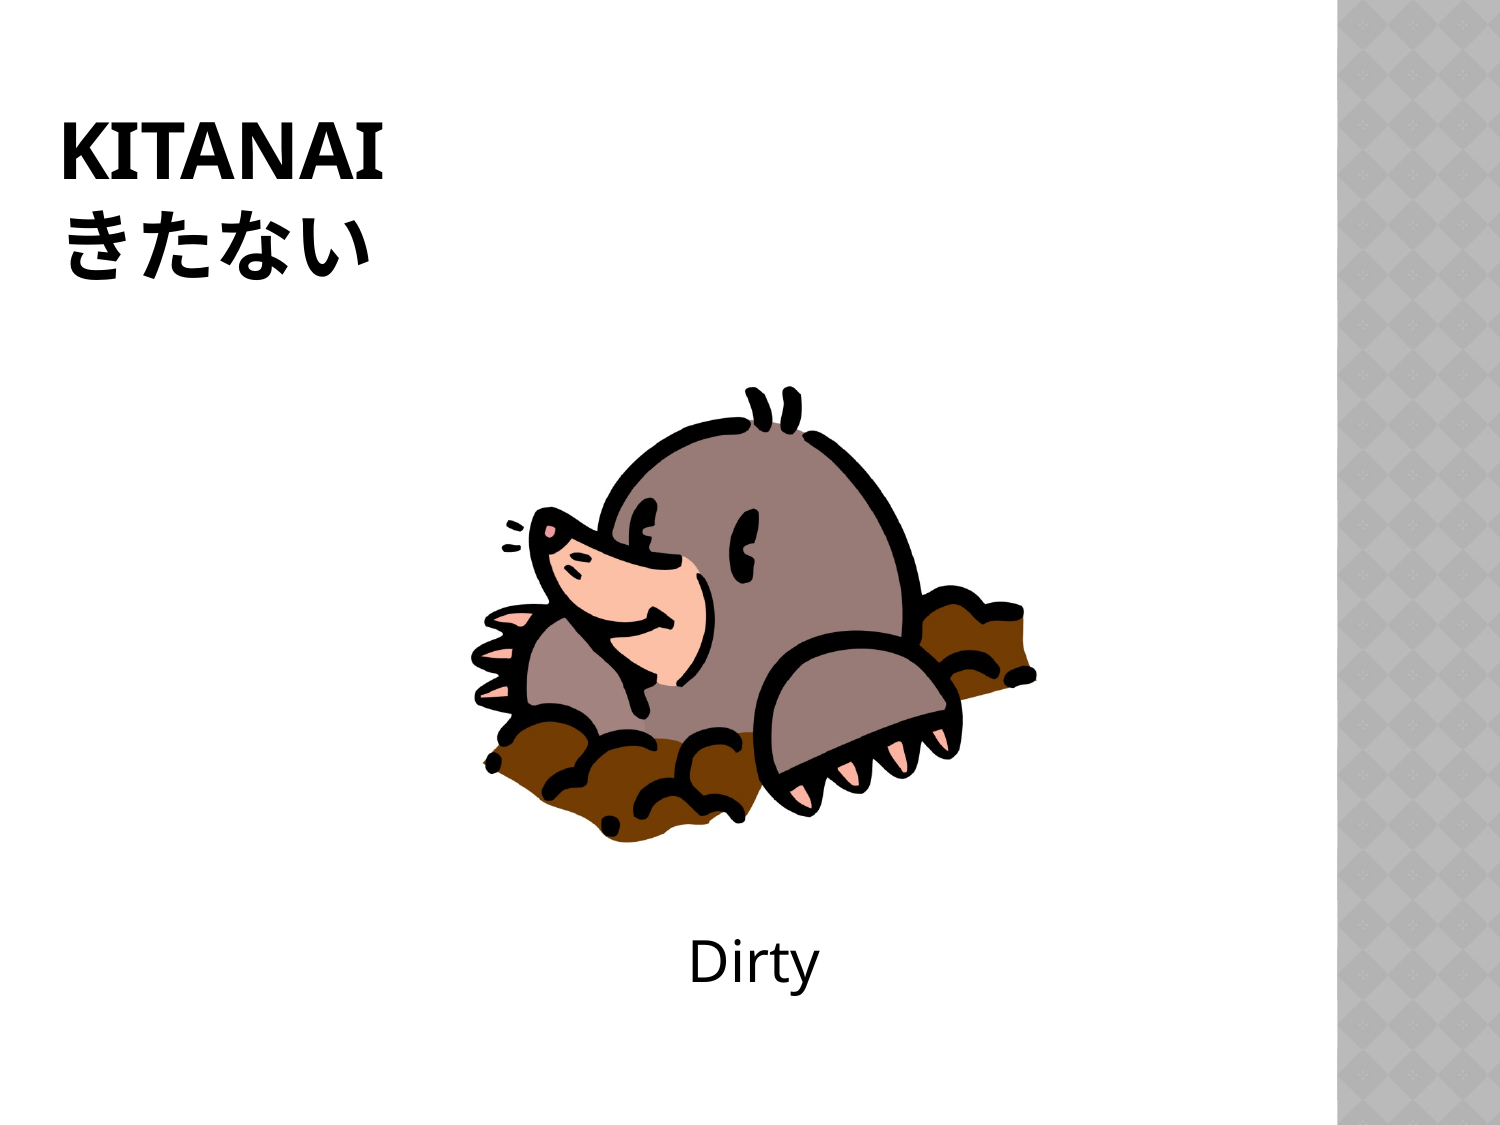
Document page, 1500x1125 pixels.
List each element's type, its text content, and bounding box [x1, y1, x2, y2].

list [467, 382, 1039, 846]
list Dirty [53, 916, 1455, 1097]
title kitanai きたない [49, 37, 1451, 291]
